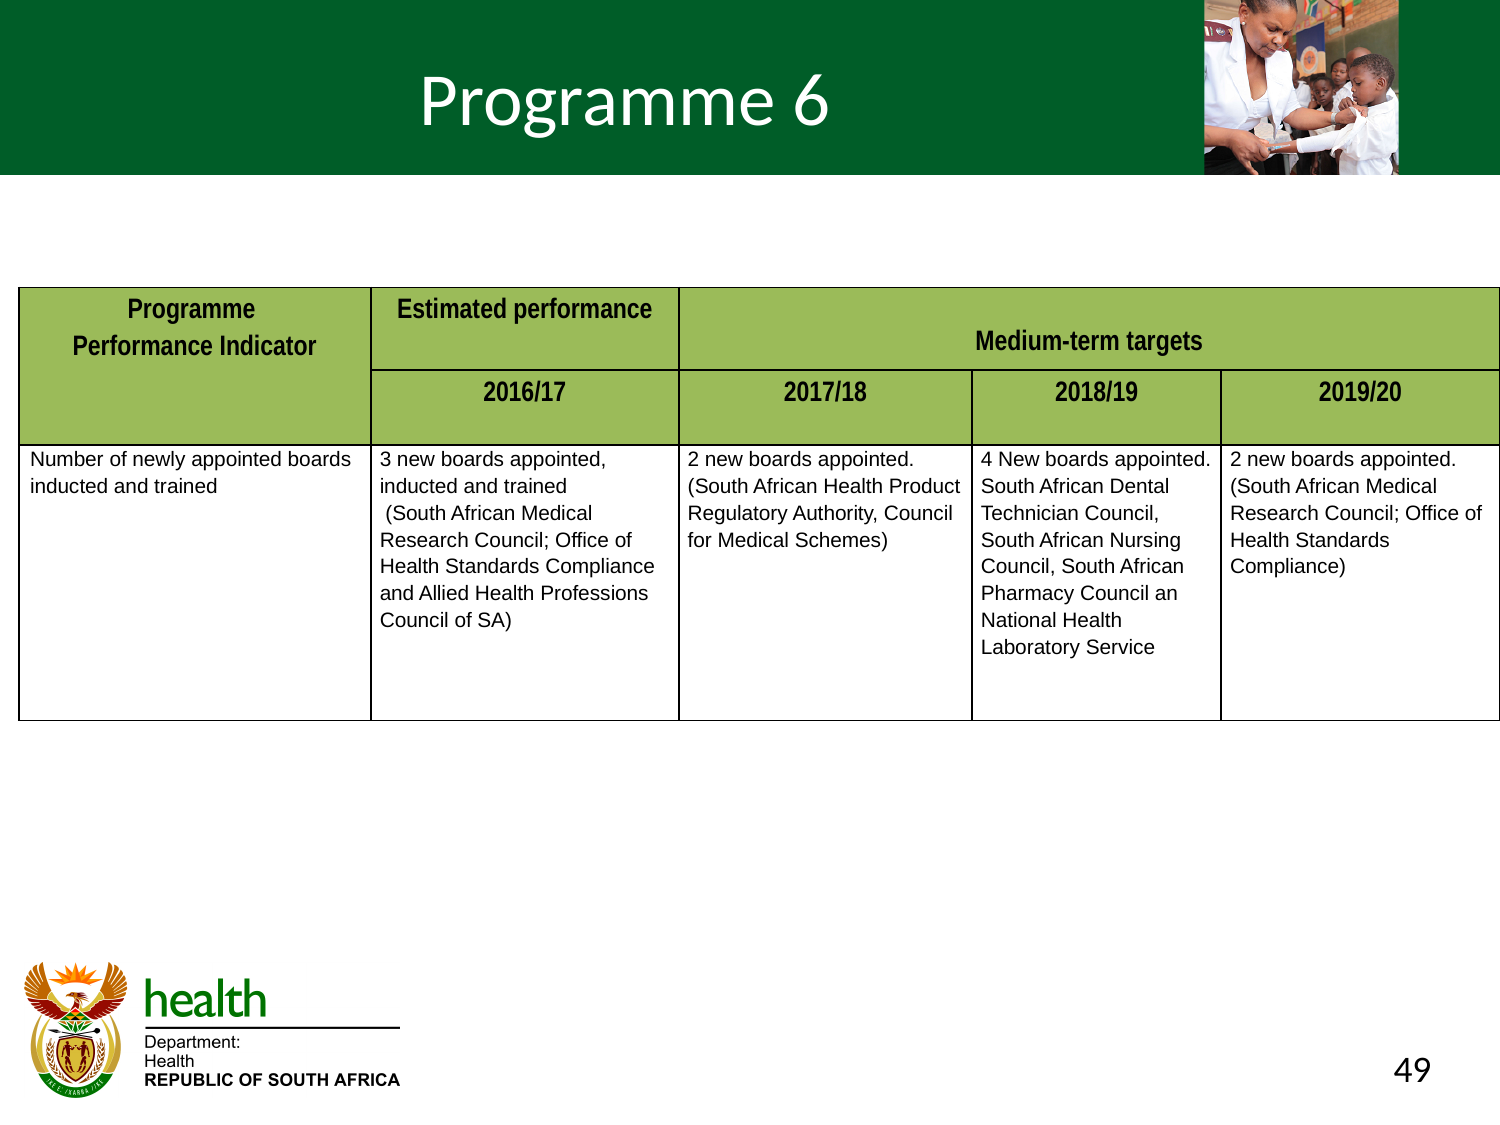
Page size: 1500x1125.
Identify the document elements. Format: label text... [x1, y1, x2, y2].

title Programme 6 [75, 42, 1176, 149]
picture [24, 962, 400, 1098]
table_header Programme Performance Indicator [20, 288, 370, 444]
table_header Medium-term targets [680, 288, 1499, 369]
table_header Estimated performance [372, 288, 678, 369]
table_cell 2016/17 [372, 371, 678, 444]
table_cell 4 New boards appointed. South African Dental Technician Council, South African Nursing Council, South African Pharmacy Council an National Health Laboratory Service [973, 446, 1220, 720]
slide_number 49 [1362, 1037, 1463, 1098]
table_cell 2018/19 [973, 371, 1220, 444]
table_cell 2017/18 [680, 371, 971, 444]
picture [1204, 0, 1399, 175]
table_cell 2019/20 [1222, 371, 1499, 444]
table_cell 2 new boards appointed. (South African Medical Research Council; Office of Health Standards Compliance) [1222, 446, 1499, 720]
table_cell Number of newly appointed boards inducted and trained [20, 446, 370, 720]
table_cell 2 new boards appointed. (South African Health Product Regulatory Authority, Council for Medical Schemes) [680, 446, 971, 720]
table_cell 3 new boards appointed, inducted and trained (South African Medical Research Council; Office of Health Standards Compliance and Allied Health Professions Council of SA) [372, 446, 678, 720]
